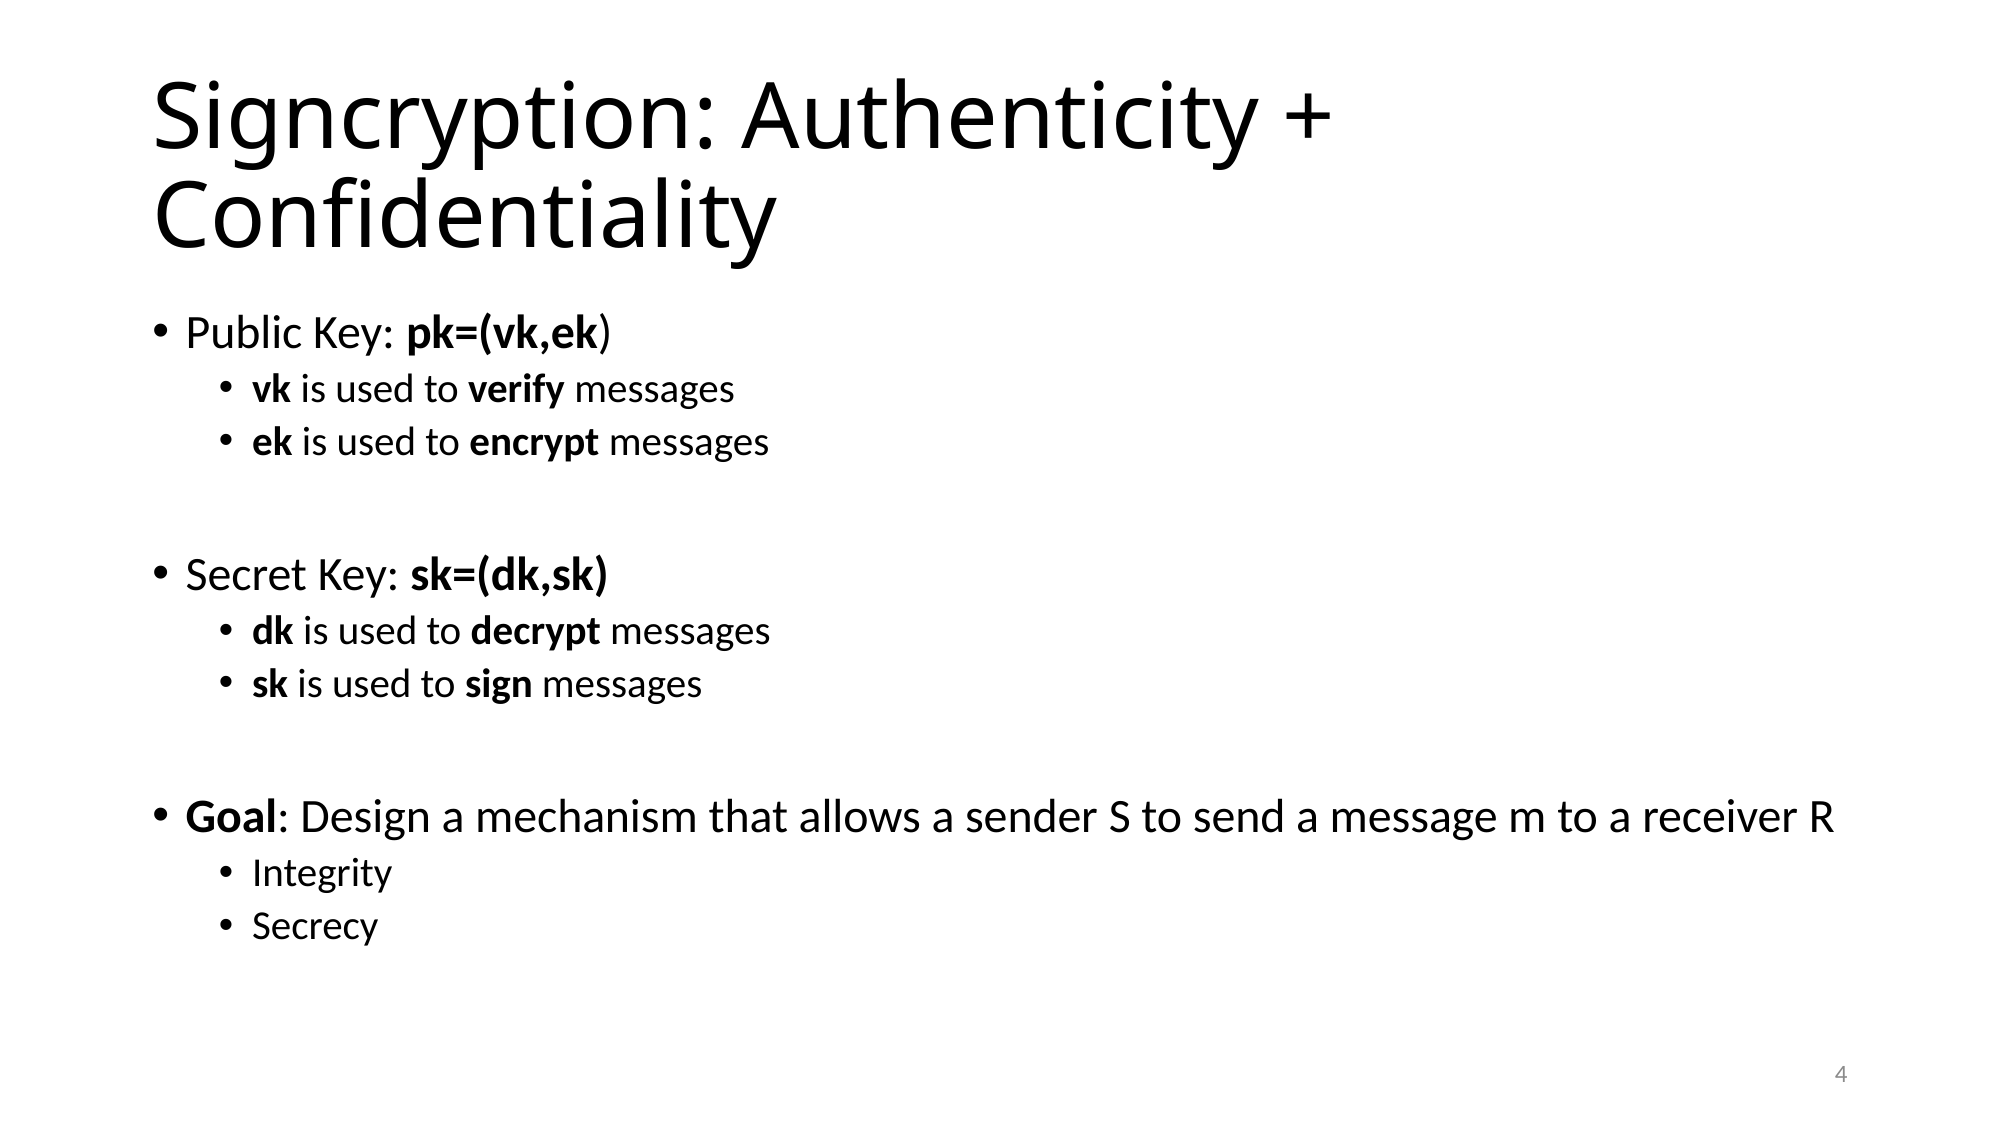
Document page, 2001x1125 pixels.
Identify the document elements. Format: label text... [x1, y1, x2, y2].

slide_number 4 [1412, 1042, 1863, 1103]
list Public Key: pk=(vk,ek) vk is used to verify messages ek is used to encrypt messages Secret Key: sk=(dk,sk) dk is used to decrypt messages sk is used to sign messages Goal: Design a mechanism that allows a sender S to send a message m to a receiver R Integrity Secrecy [137, 299, 1863, 1014]
title Signcryption: Authenticity + Confidentiality [137, 59, 1863, 278]
